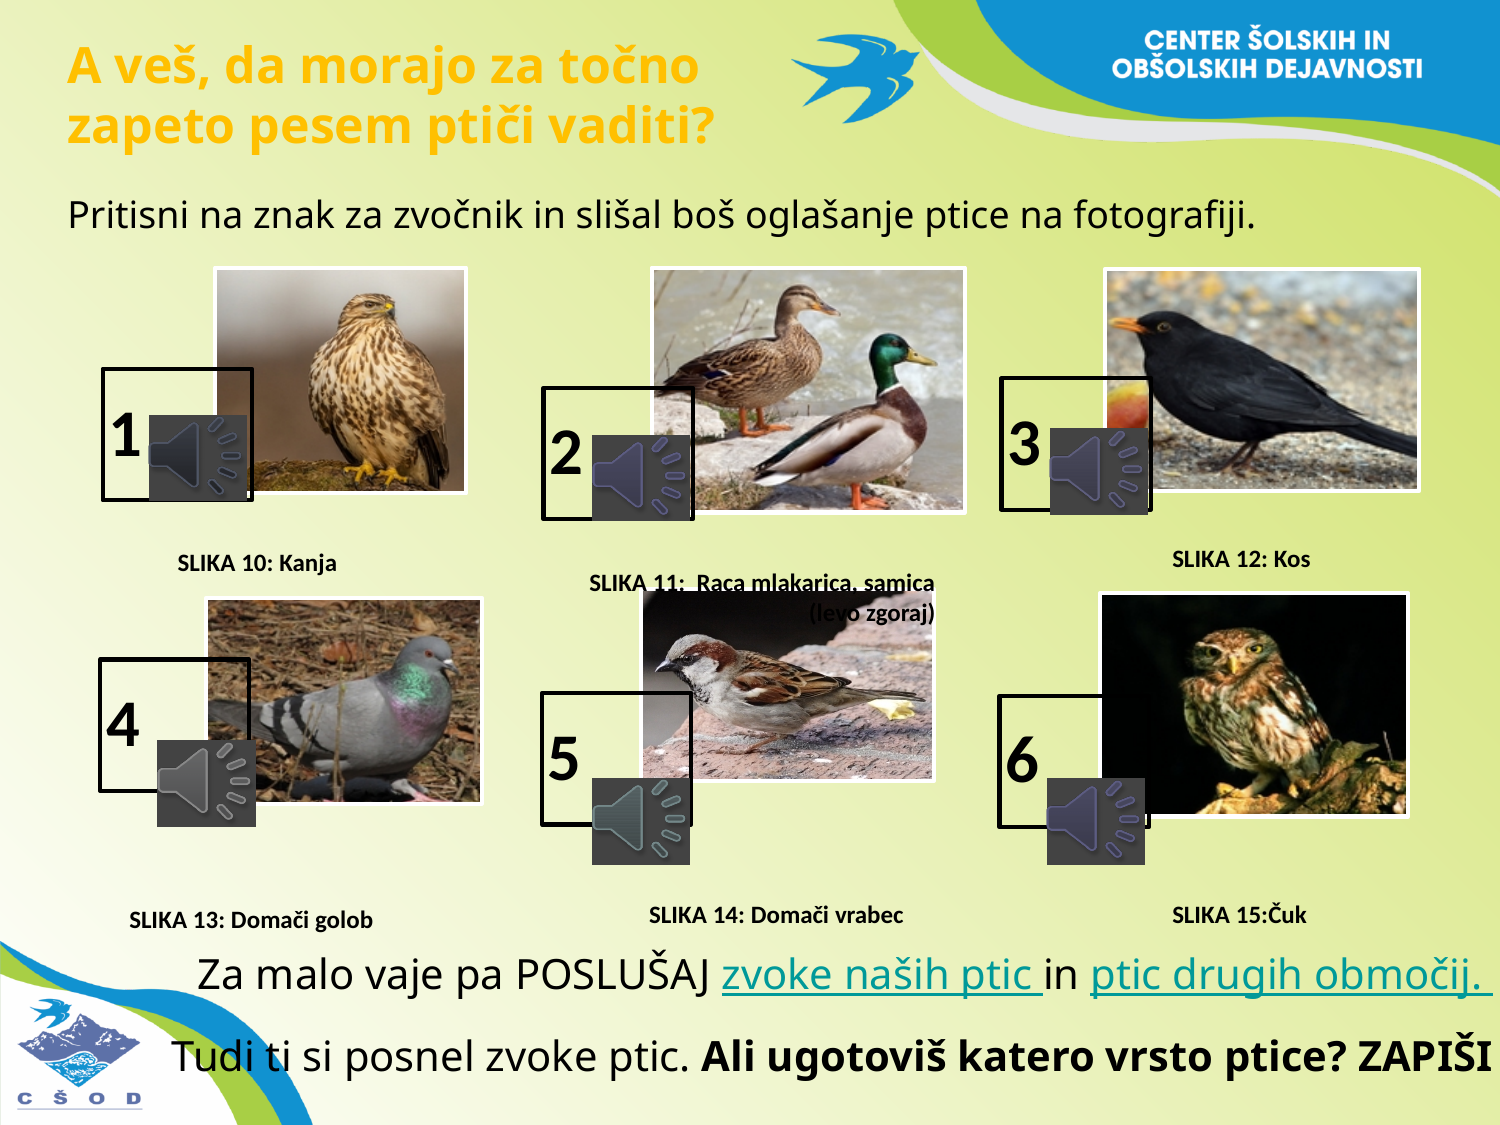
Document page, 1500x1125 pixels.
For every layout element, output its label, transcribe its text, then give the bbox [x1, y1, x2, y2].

text_box A veš, da morajo za točno zapeto pesem ptiči vaditi? [52, 26, 786, 162]
text_box Pritisni na znak za zvočnik in slišal boš oglašanje ptice na fotografiji. [52, 184, 1367, 244]
picture [0, 941, 314, 1125]
picture [791, 0, 1500, 198]
text_box Za malo vaje pa POSLUŠAJ zvoke naših ptic in ptic drugih območij. Tudi ti si posnel zvoke ptic. Ali ugotoviš katero vrsto ptice? ZAPIŠI [318, 940, 1500, 1088]
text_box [75, 267, 1453, 945]
